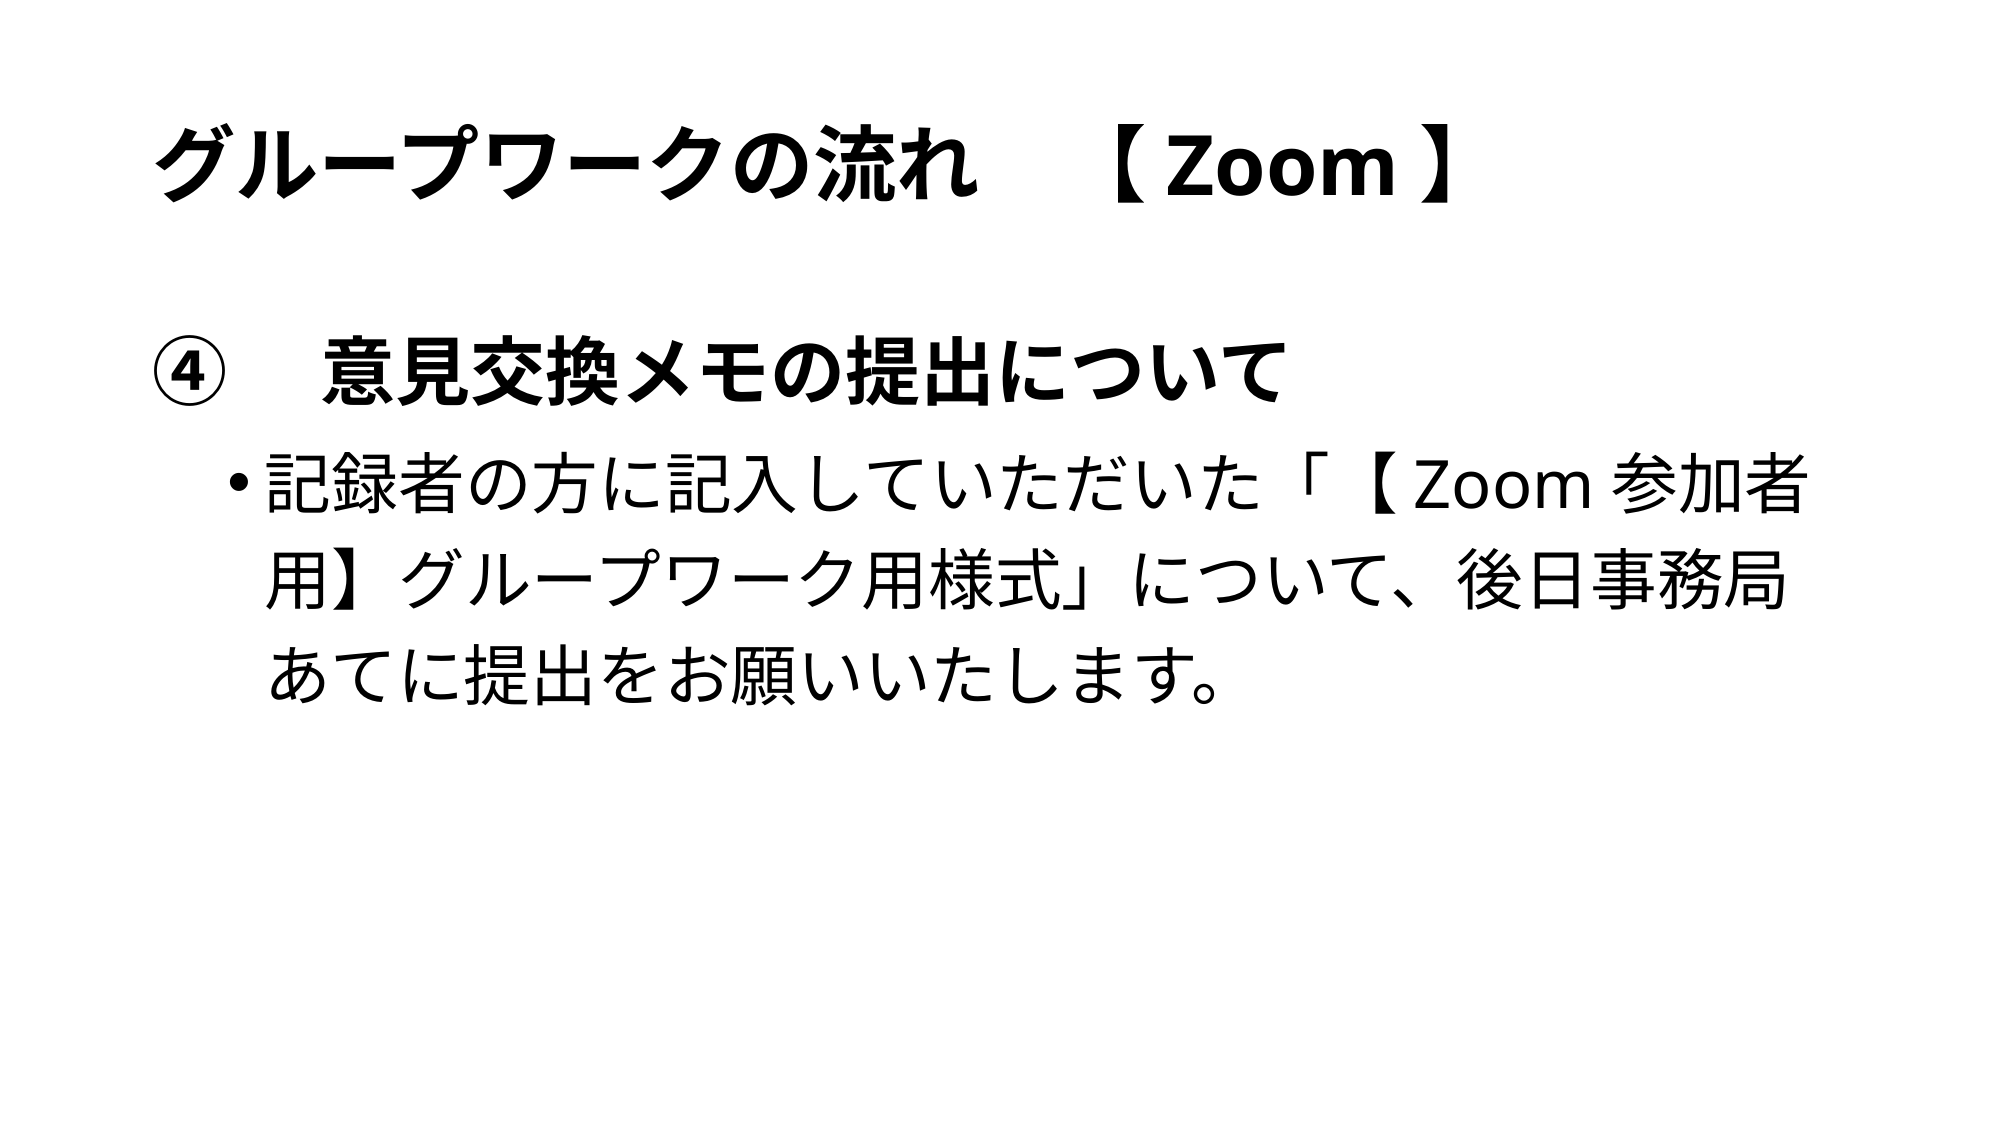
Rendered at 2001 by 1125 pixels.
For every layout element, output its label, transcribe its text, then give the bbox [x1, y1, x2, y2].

list ④ 意見交換メモの提出について 記録者の方に記入していただいた「【Zoom参加者用】グループワーク用様式」について、後日事務局あてに提出をお願いいたします。 [137, 299, 1863, 948]
title グループワークの流れ 【Zoom】 [137, 59, 1863, 278]
